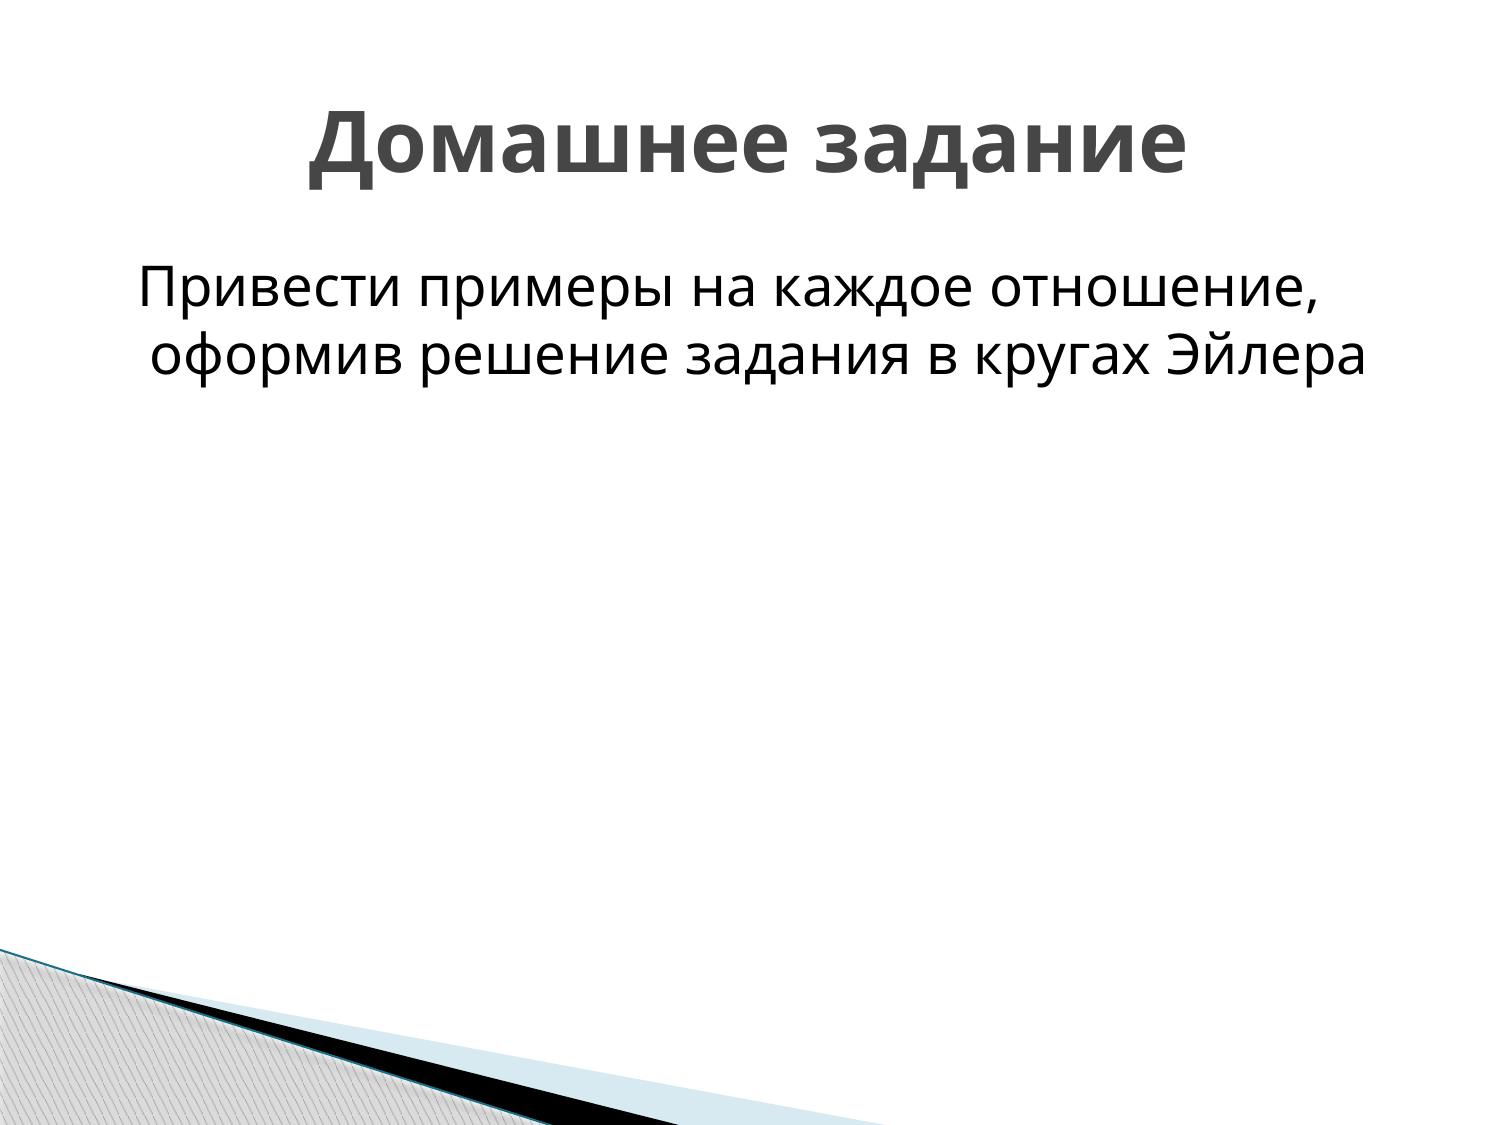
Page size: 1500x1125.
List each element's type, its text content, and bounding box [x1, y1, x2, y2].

list Привести примеры на каждое отношение, оформив решение задания в кругах Эйлера [75, 243, 1425, 986]
title Домашнее задание [75, 45, 1425, 233]
